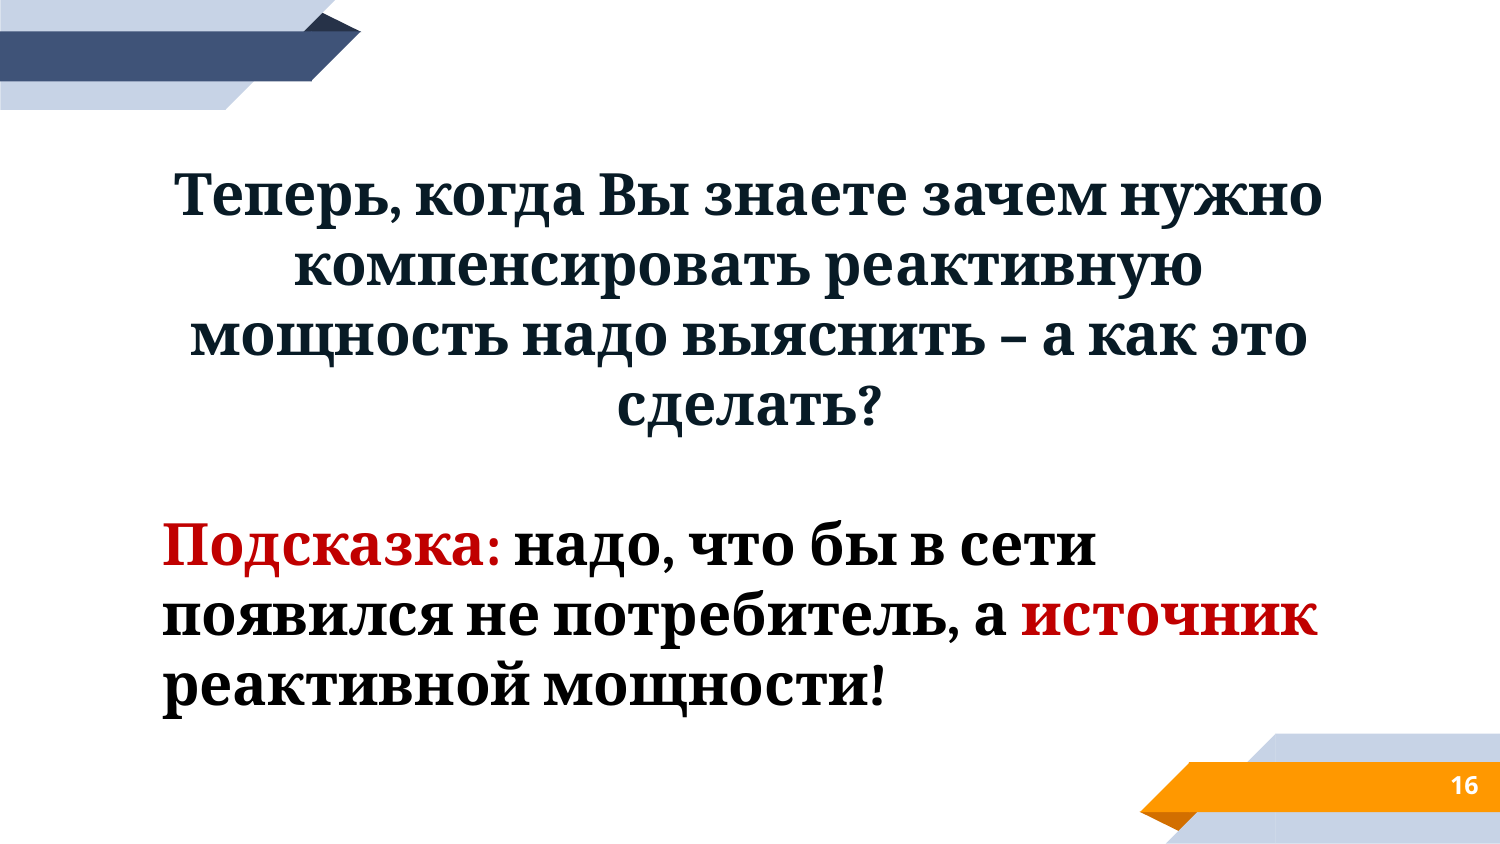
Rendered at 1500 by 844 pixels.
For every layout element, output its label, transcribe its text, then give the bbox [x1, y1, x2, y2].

slide_number 16 [1249, 760, 1494, 813]
text_box Теперь, когда Вы знаете зачем нужно компенсировать реактивную мощность надо выяснить – а как это сделать? Подсказка: надо, что бы в сети появился не потребитель, а источник реактивной мощности! [147, 150, 1353, 725]
